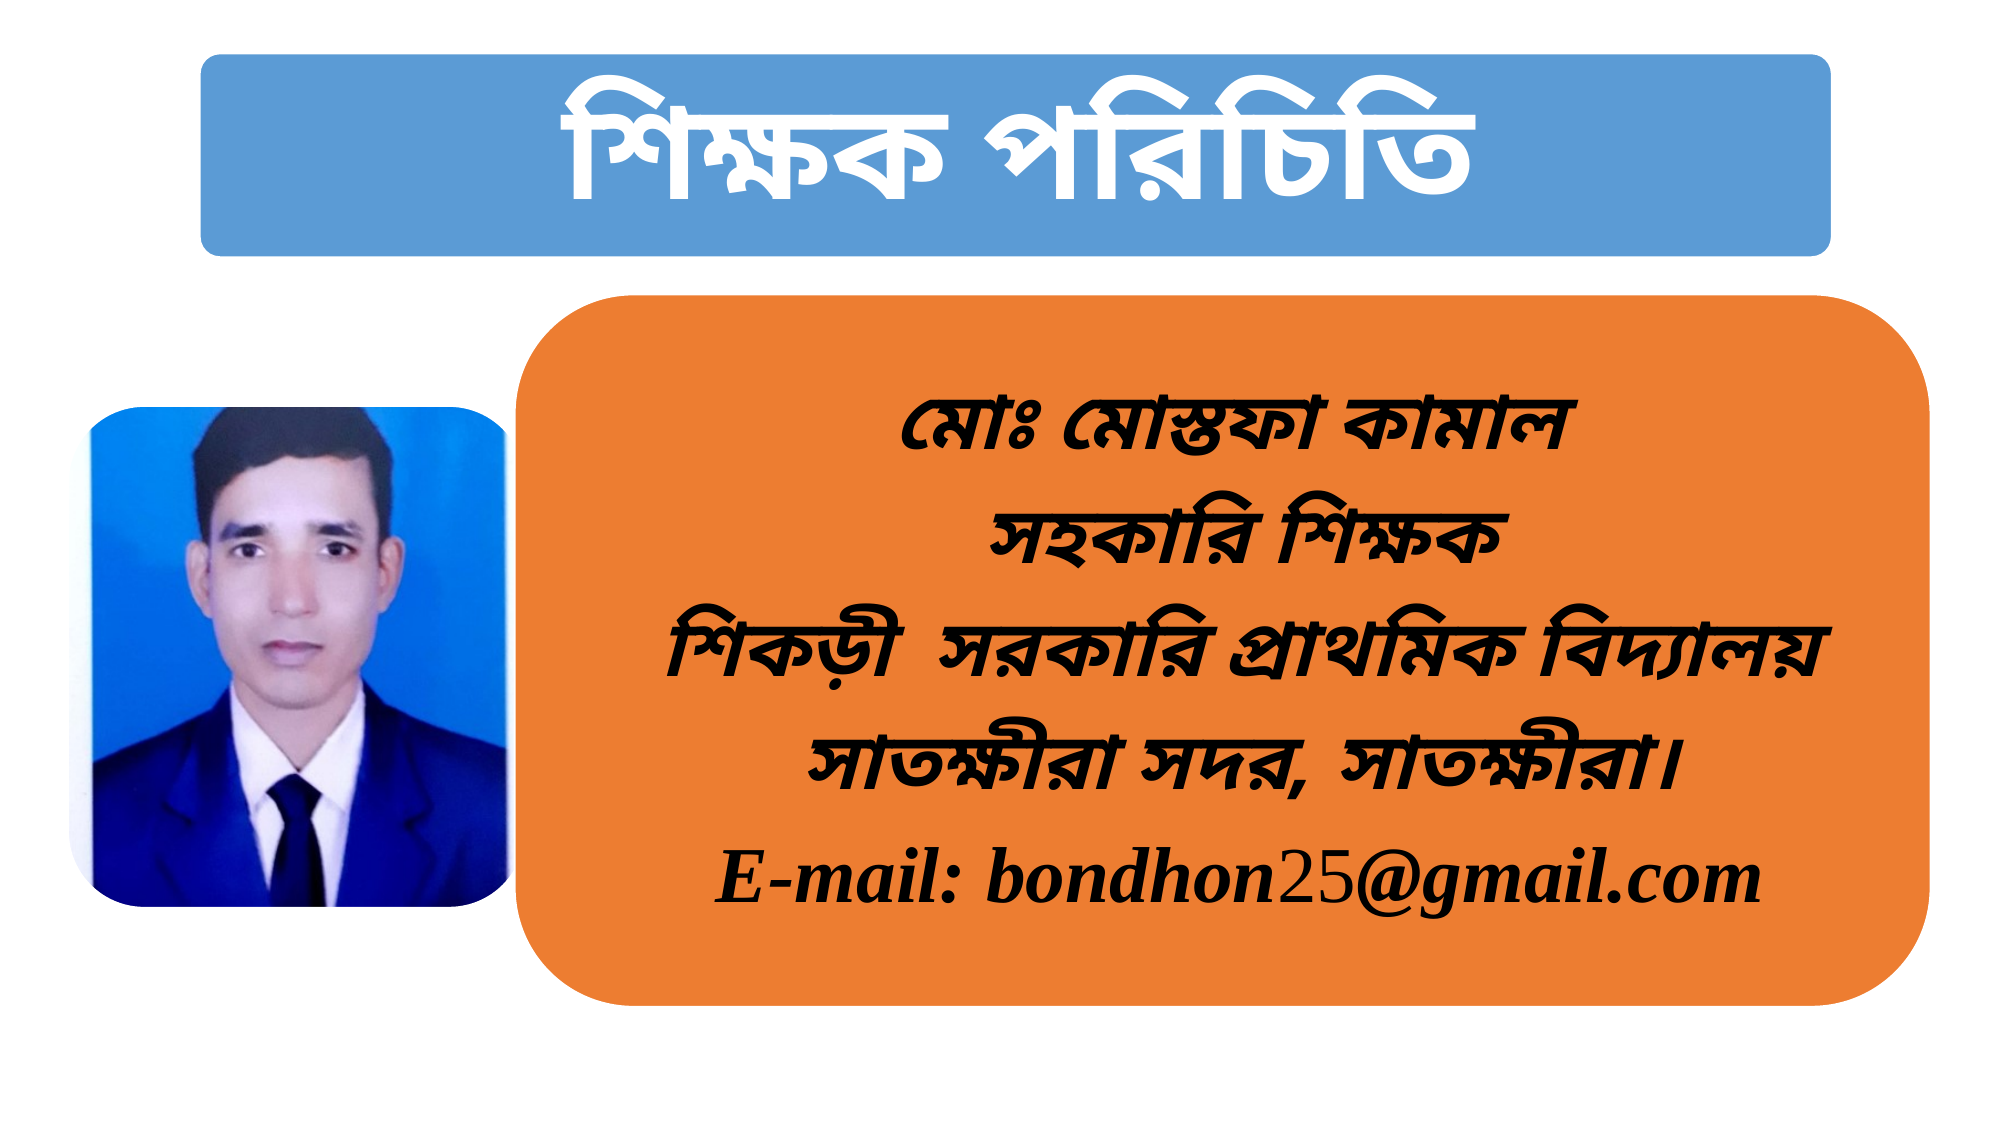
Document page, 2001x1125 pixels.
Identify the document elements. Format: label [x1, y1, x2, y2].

text_box [61, 52, 1970, 1007]
